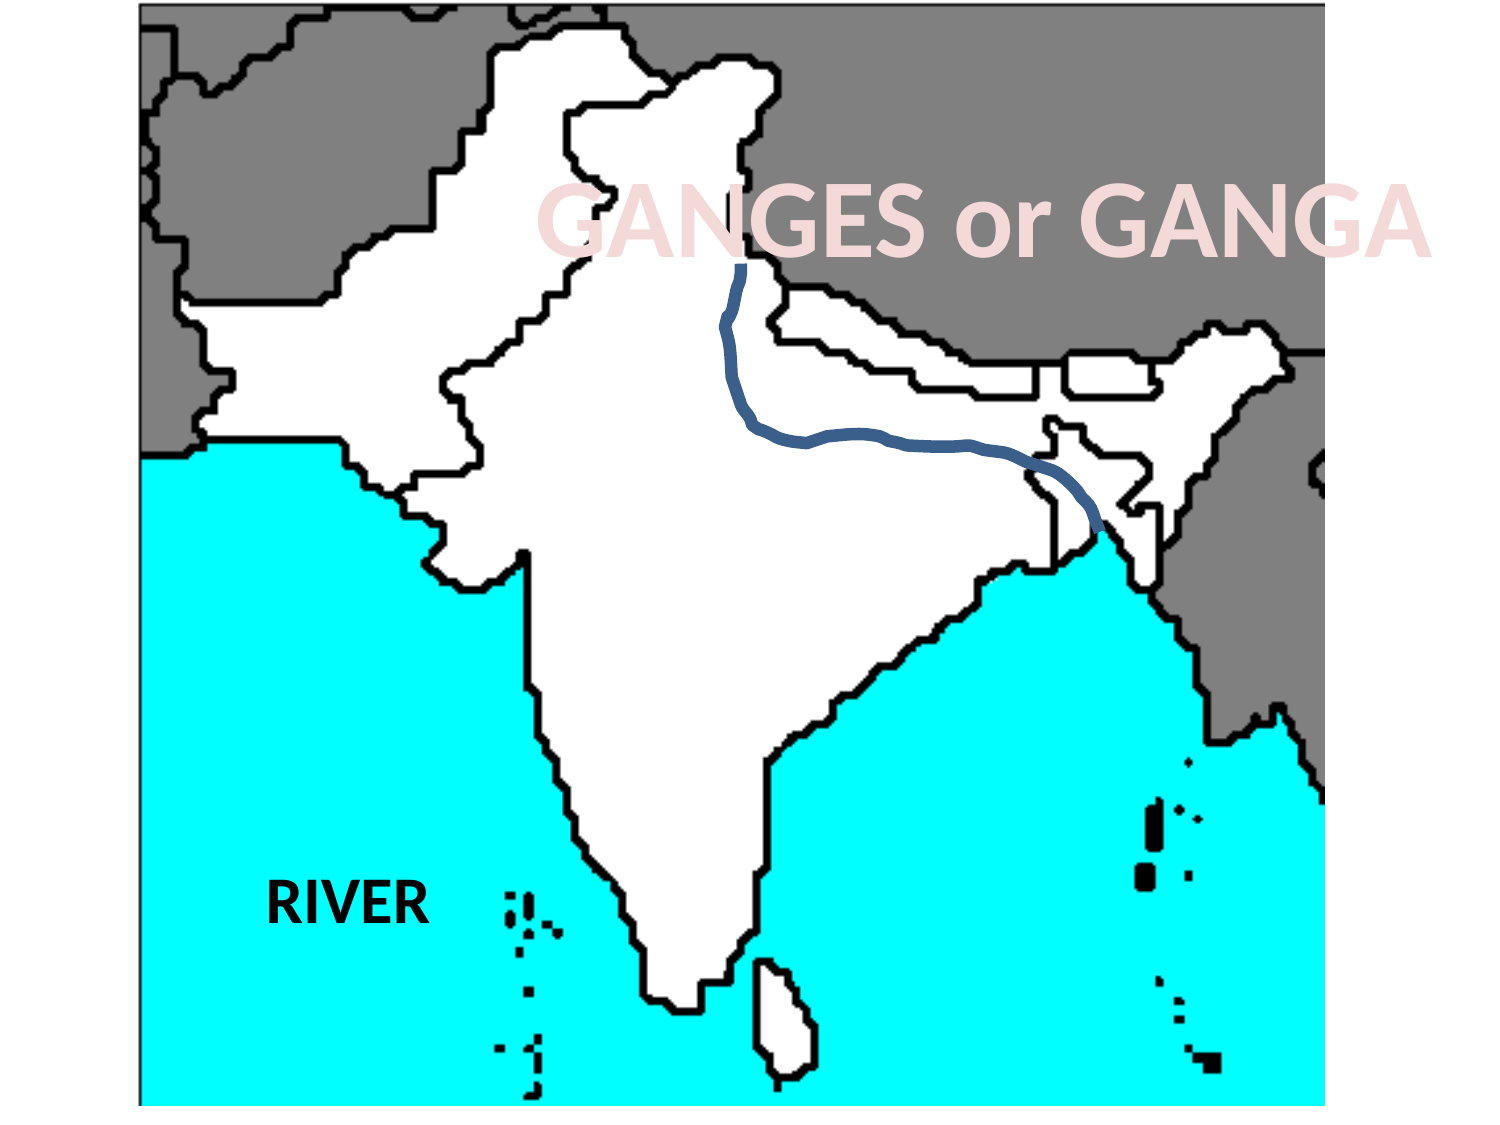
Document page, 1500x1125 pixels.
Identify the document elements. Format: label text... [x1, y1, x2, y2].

picture [137, 0, 1326, 1107]
text_box GANGES or GANGA [1328, 137, 1449, 288]
